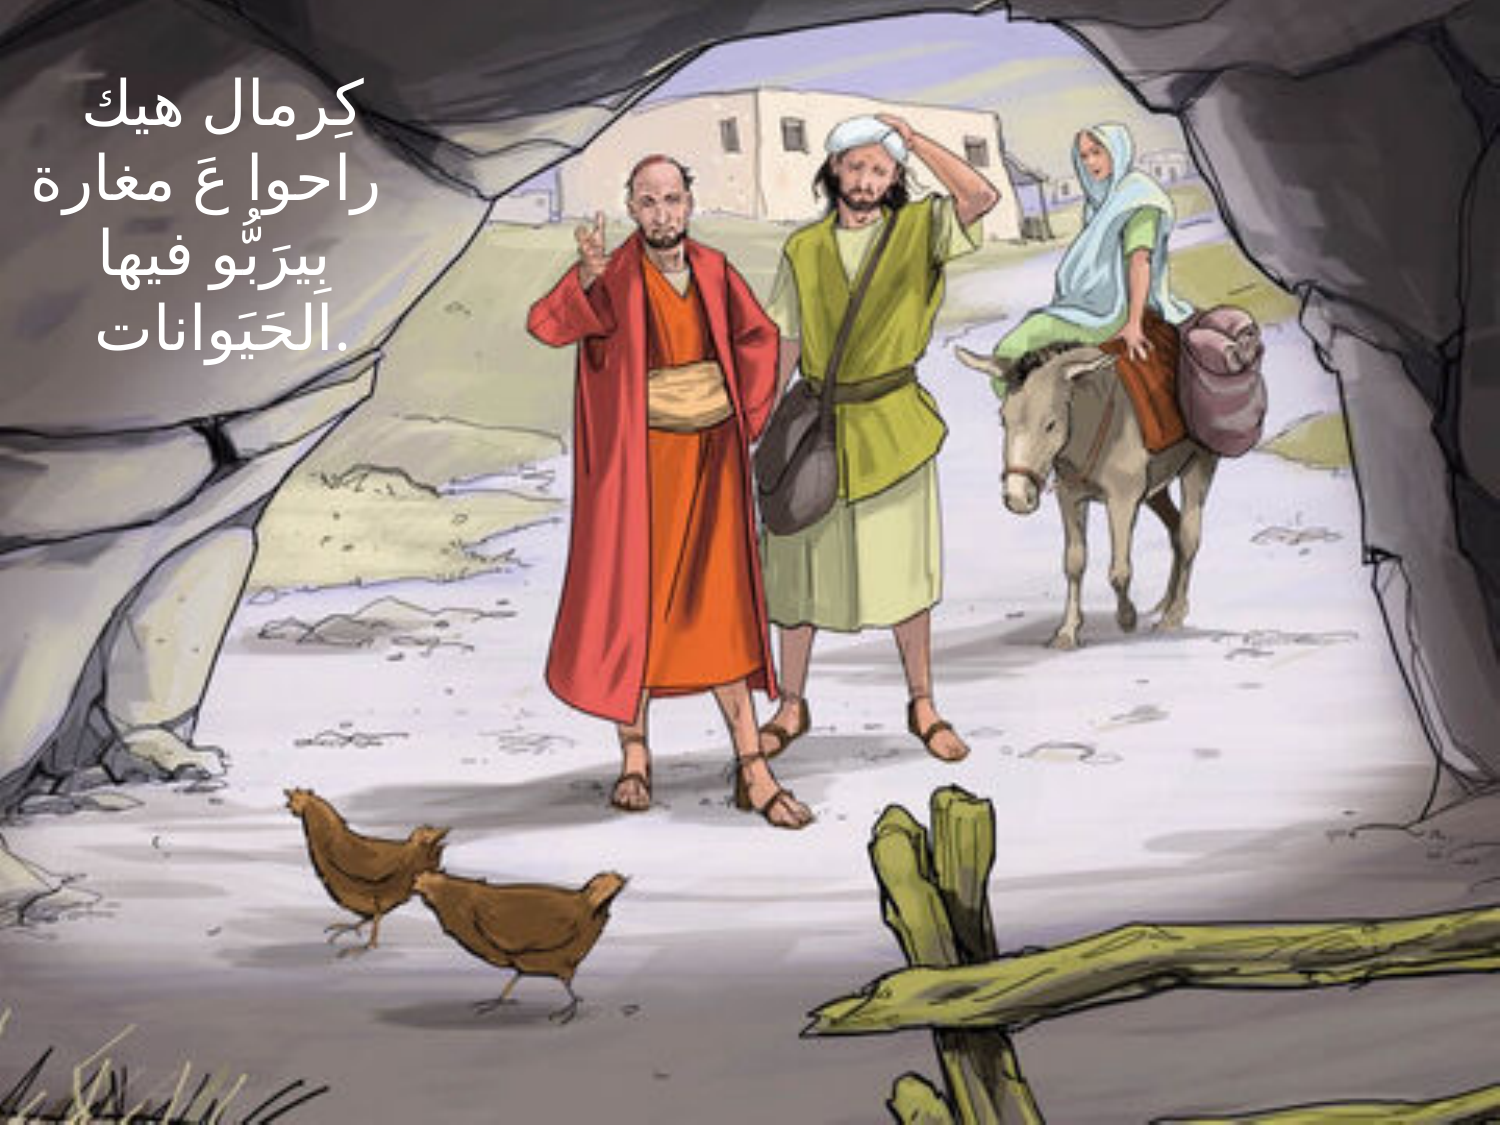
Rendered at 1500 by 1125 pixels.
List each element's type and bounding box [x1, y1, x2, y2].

list [0, 0, 1500, 1125]
